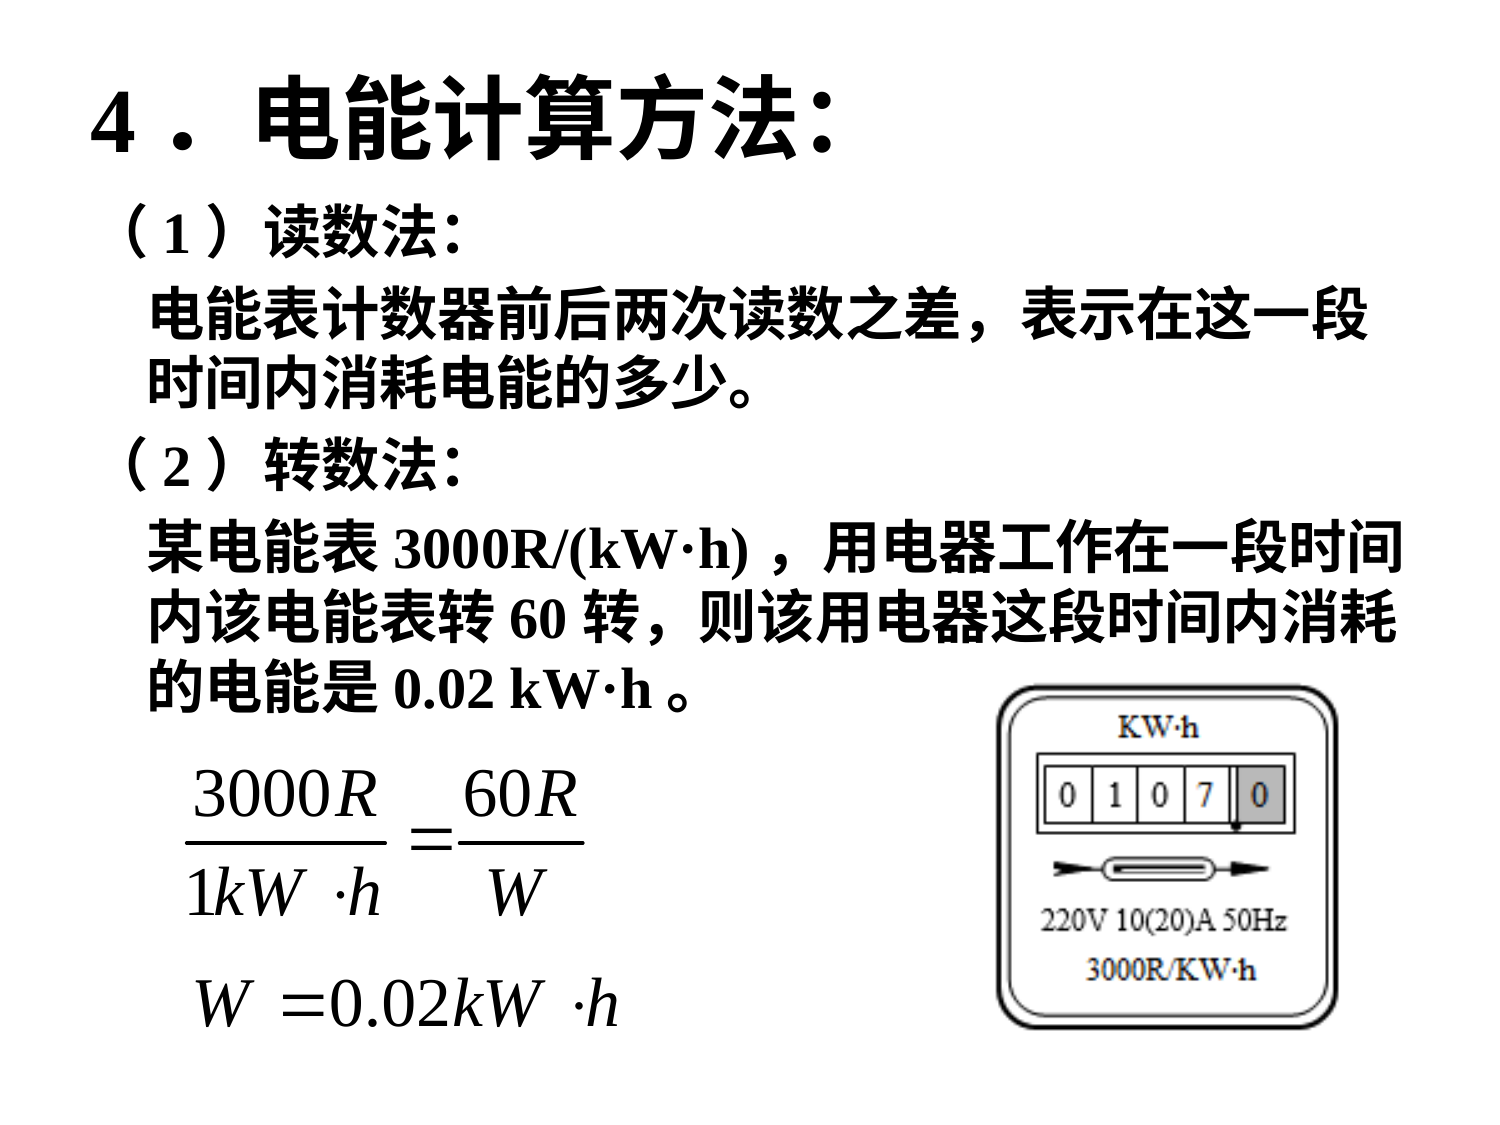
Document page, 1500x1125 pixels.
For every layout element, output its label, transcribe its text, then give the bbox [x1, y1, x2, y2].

picture [987, 674, 1344, 1039]
list （1）读数法： 电能表计数器前后两次读数之差，表示在这一段时间内消耗电能的多少。 （2）转数法： 某电能表3000R/(kW·h)，用电器工作在一段时间内该电能表转60转，则该用电器这段时间内消耗的电能是0.02 kW·h。 [74, 187, 1426, 1006]
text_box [174, 749, 601, 931]
title 4．电能计算方法： [74, 44, 1426, 187]
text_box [187, 962, 631, 1045]
